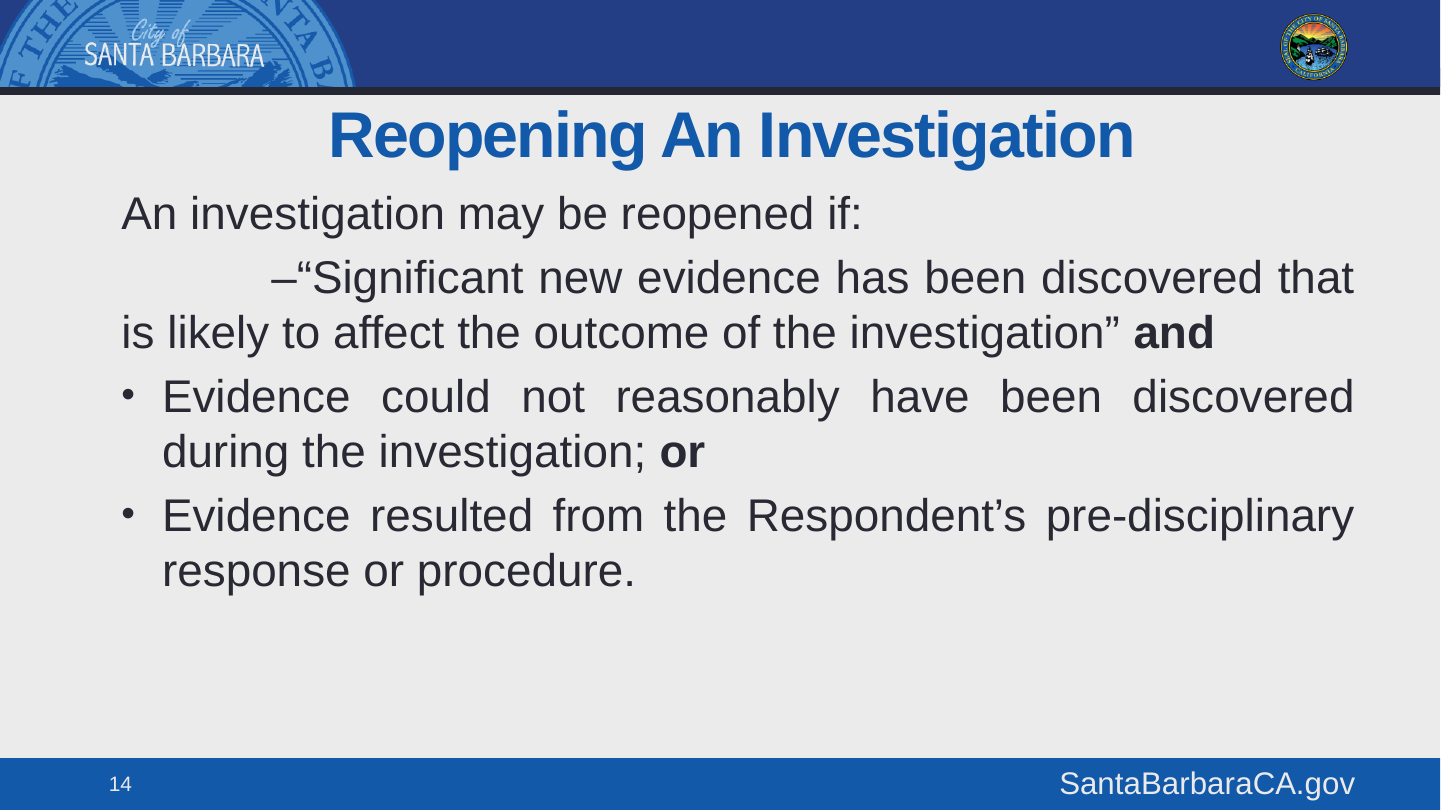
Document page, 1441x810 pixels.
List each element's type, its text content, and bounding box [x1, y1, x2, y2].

picture [0, 0, 1441, 87]
slide_number 14 [96, 761, 223, 806]
list An investigation may be reopened if: –“Significant new evidence has been discovered that is likely to affect the outcome of the investigation” and Evidence could not reasonably have been discovered during the investigation; or Evidence resulted from the Respondent’s pre-disciplinary response or procedure. [108, 176, 1369, 677]
title Reopening An Investigation [96, 67, 1368, 177]
